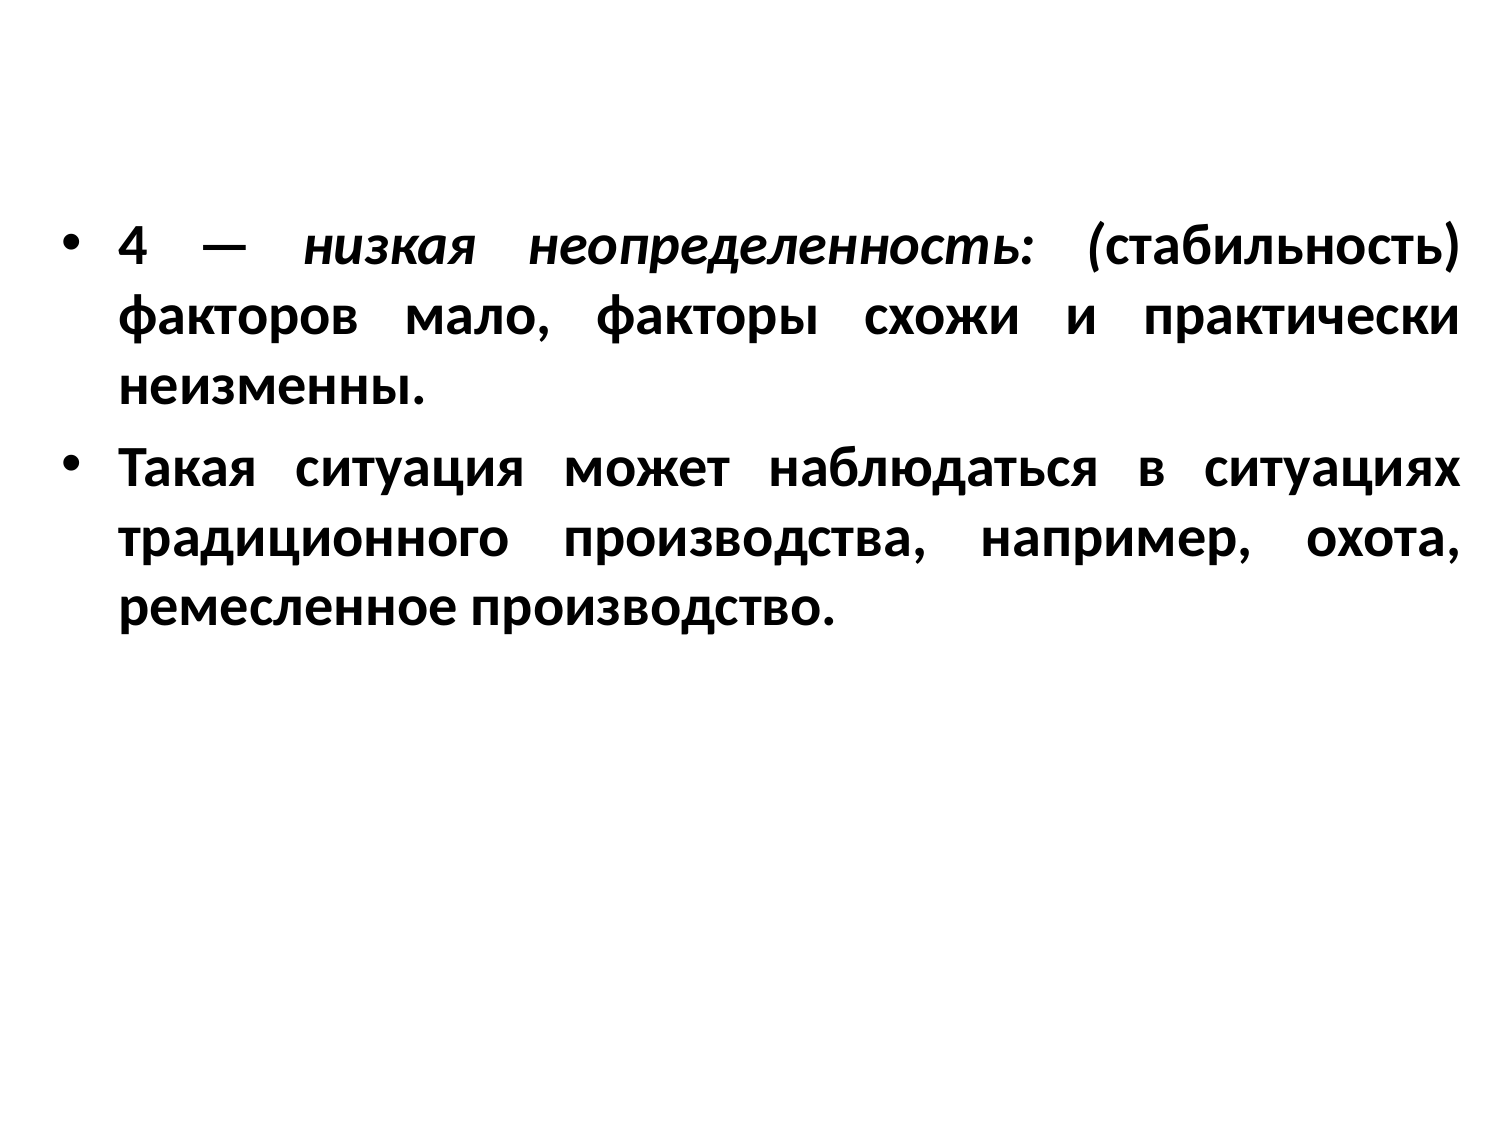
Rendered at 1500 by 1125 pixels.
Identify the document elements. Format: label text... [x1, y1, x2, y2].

list 4 — низкая неопределенность: (стабильность) факторов мало, факторы схожи и практически неизменны. Такая ситуация может наблюдаться в ситуациях традиционного производства, например, охота, ремесленное производство. [46, 35, 1477, 1005]
